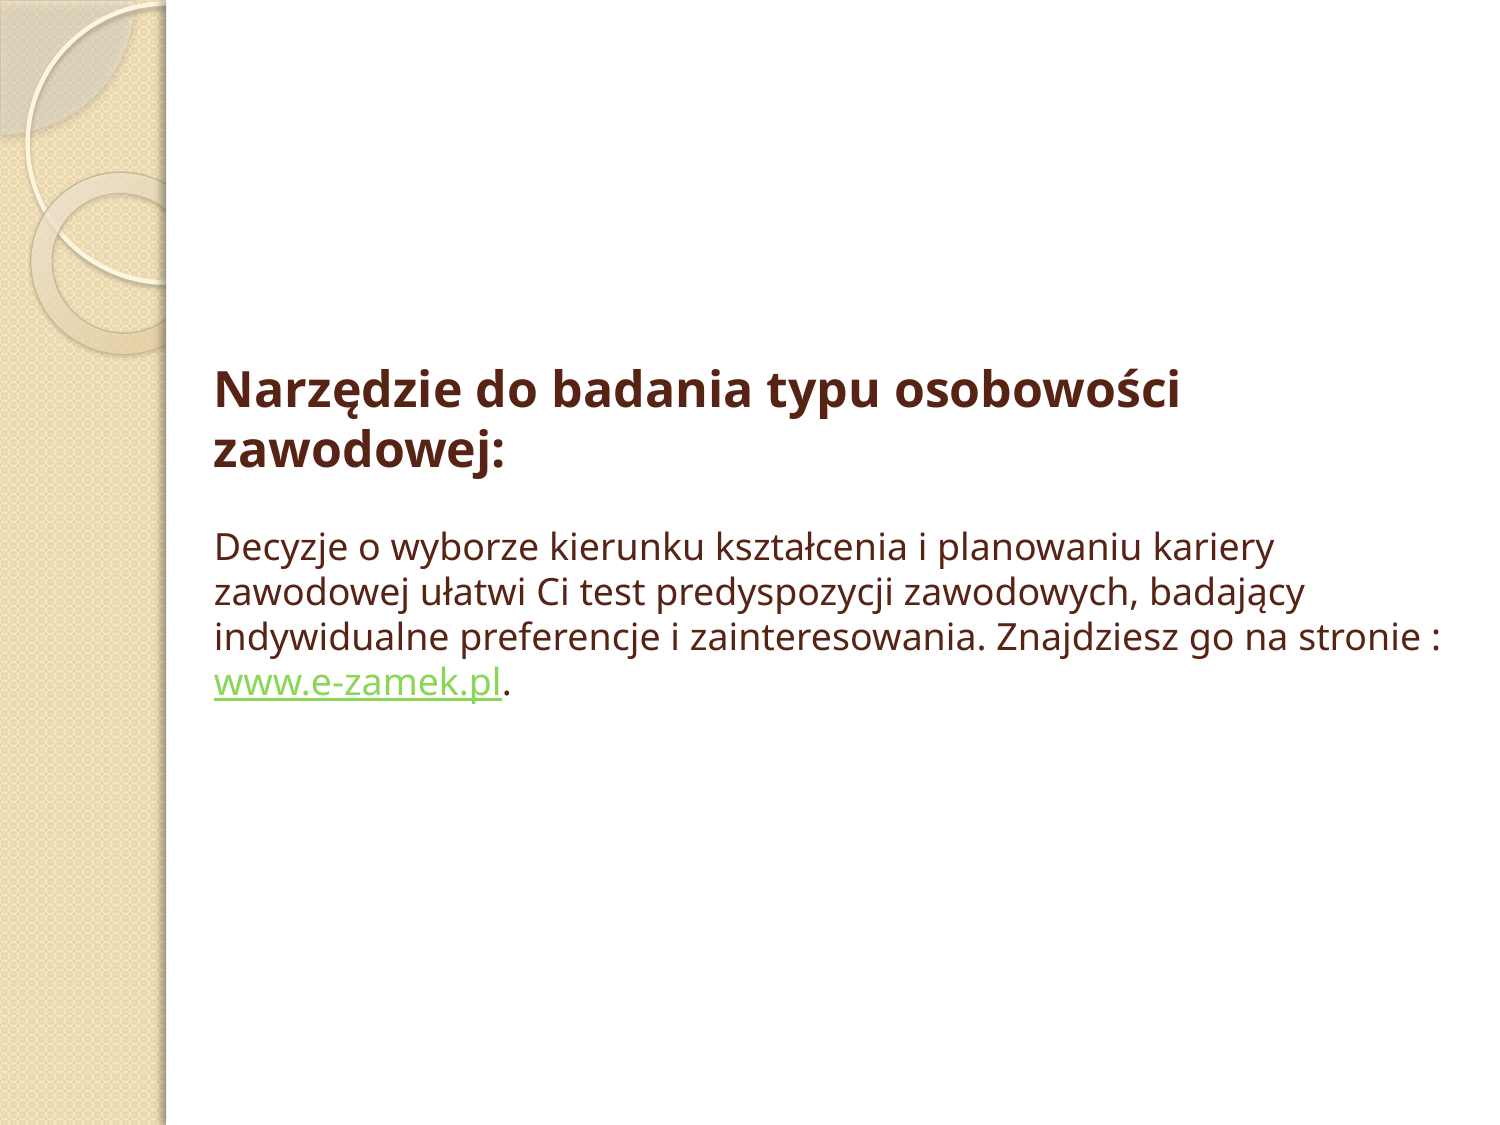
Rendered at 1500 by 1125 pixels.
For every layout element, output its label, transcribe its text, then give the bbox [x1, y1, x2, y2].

title Narzędzie do badania typu osobowości zawodowej: Decyzje o wyborze kierunku kształcenia i planowaniu kariery zawodowej ułatwi Ci test predyspozycji zawodowych, badający indywidualne preferencje i zainteresowania. Znajdziesz go na stronie : www.e-zamek.pl. [199, 45, 1466, 1067]
